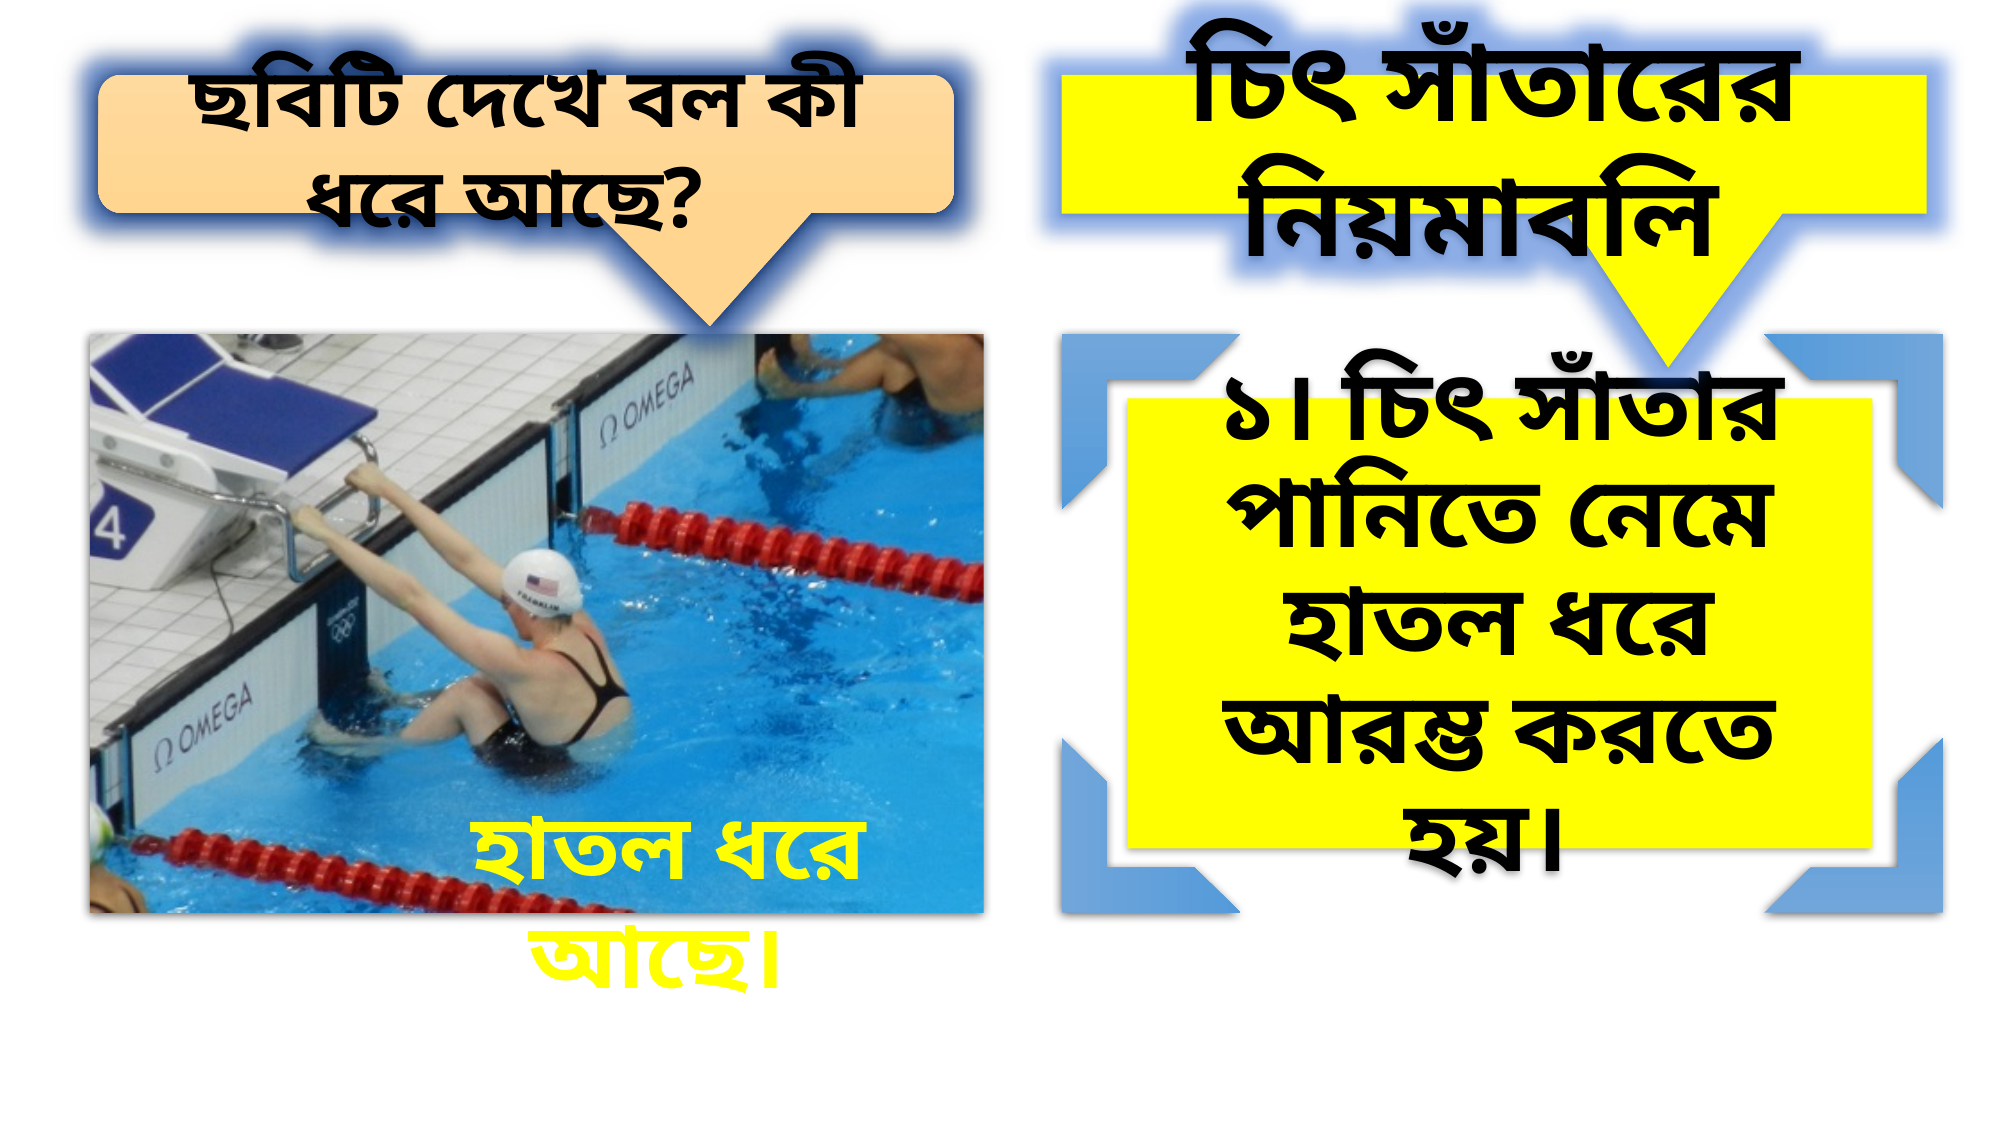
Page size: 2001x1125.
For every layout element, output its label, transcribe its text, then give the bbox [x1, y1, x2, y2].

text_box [1061, 334, 1944, 913]
text_box চিৎ সাঁতারের নিয়মাবলি [1060, 73, 1928, 334]
text_box ছবিটি দেখে বল কী ধরে আছে? [97, 74, 955, 328]
text_box হাতল ধরে আছে। [390, 780, 948, 1015]
text_box [89, 334, 984, 913]
